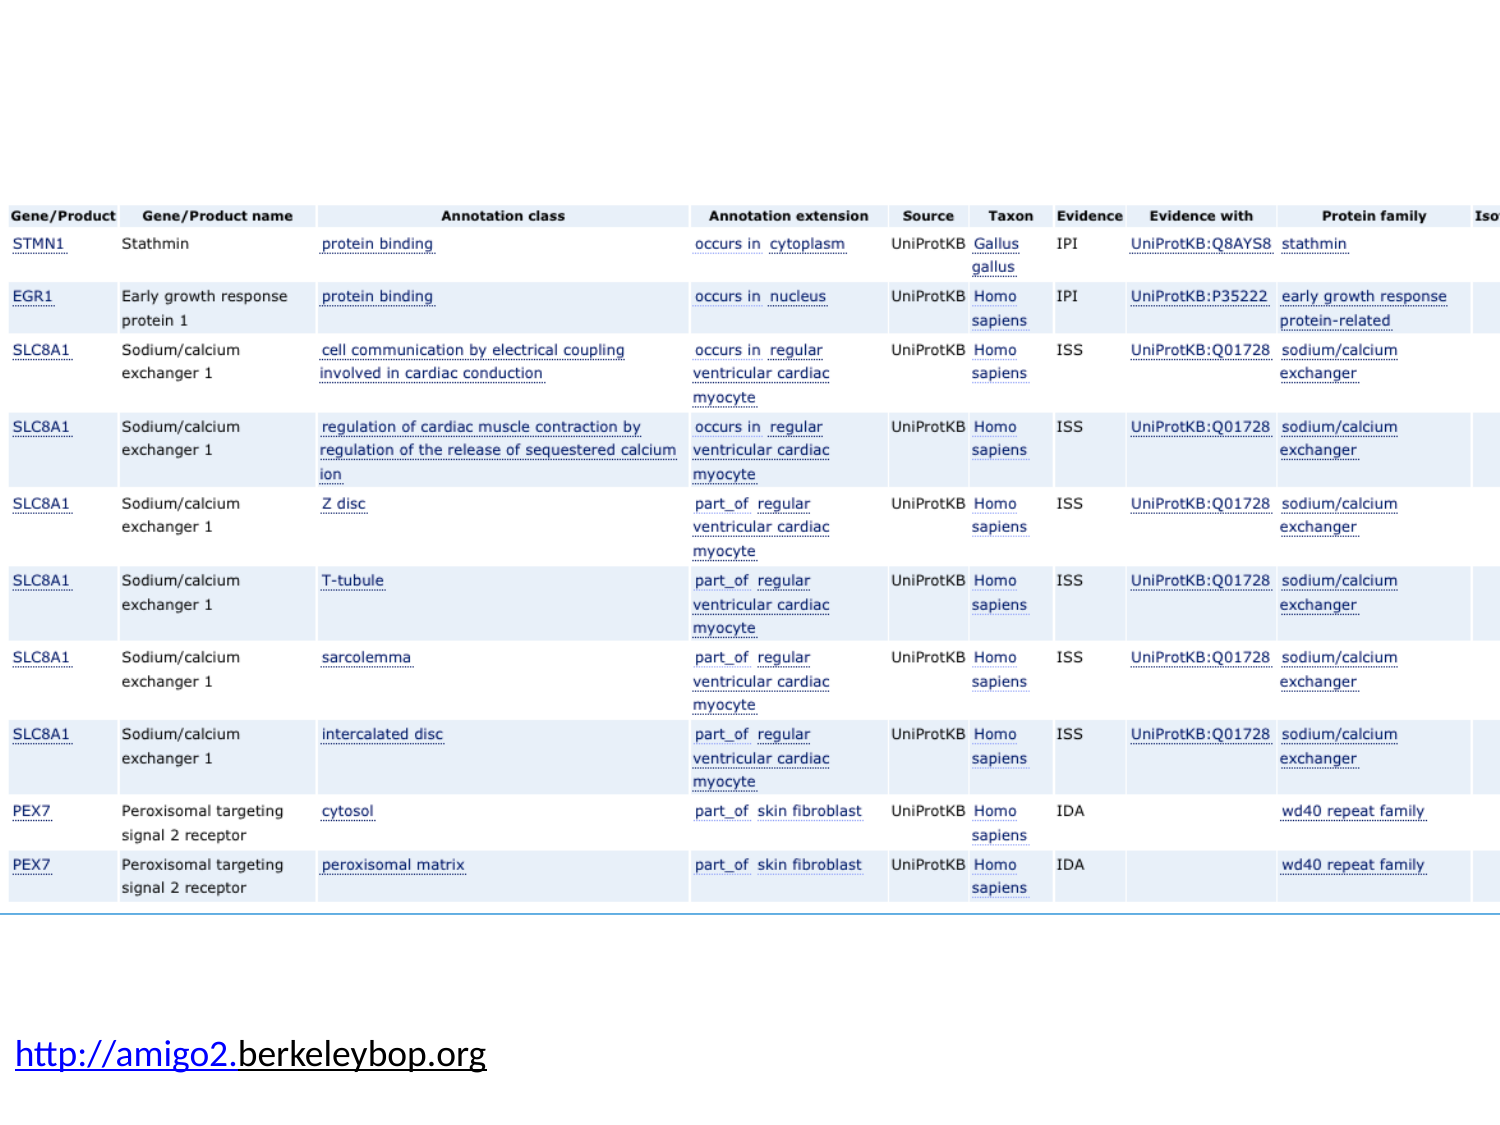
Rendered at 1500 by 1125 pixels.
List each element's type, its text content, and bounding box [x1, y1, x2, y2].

text_box http://amigo2.berkeleybop.org [0, 1021, 511, 1082]
picture [0, 199, 1500, 925]
